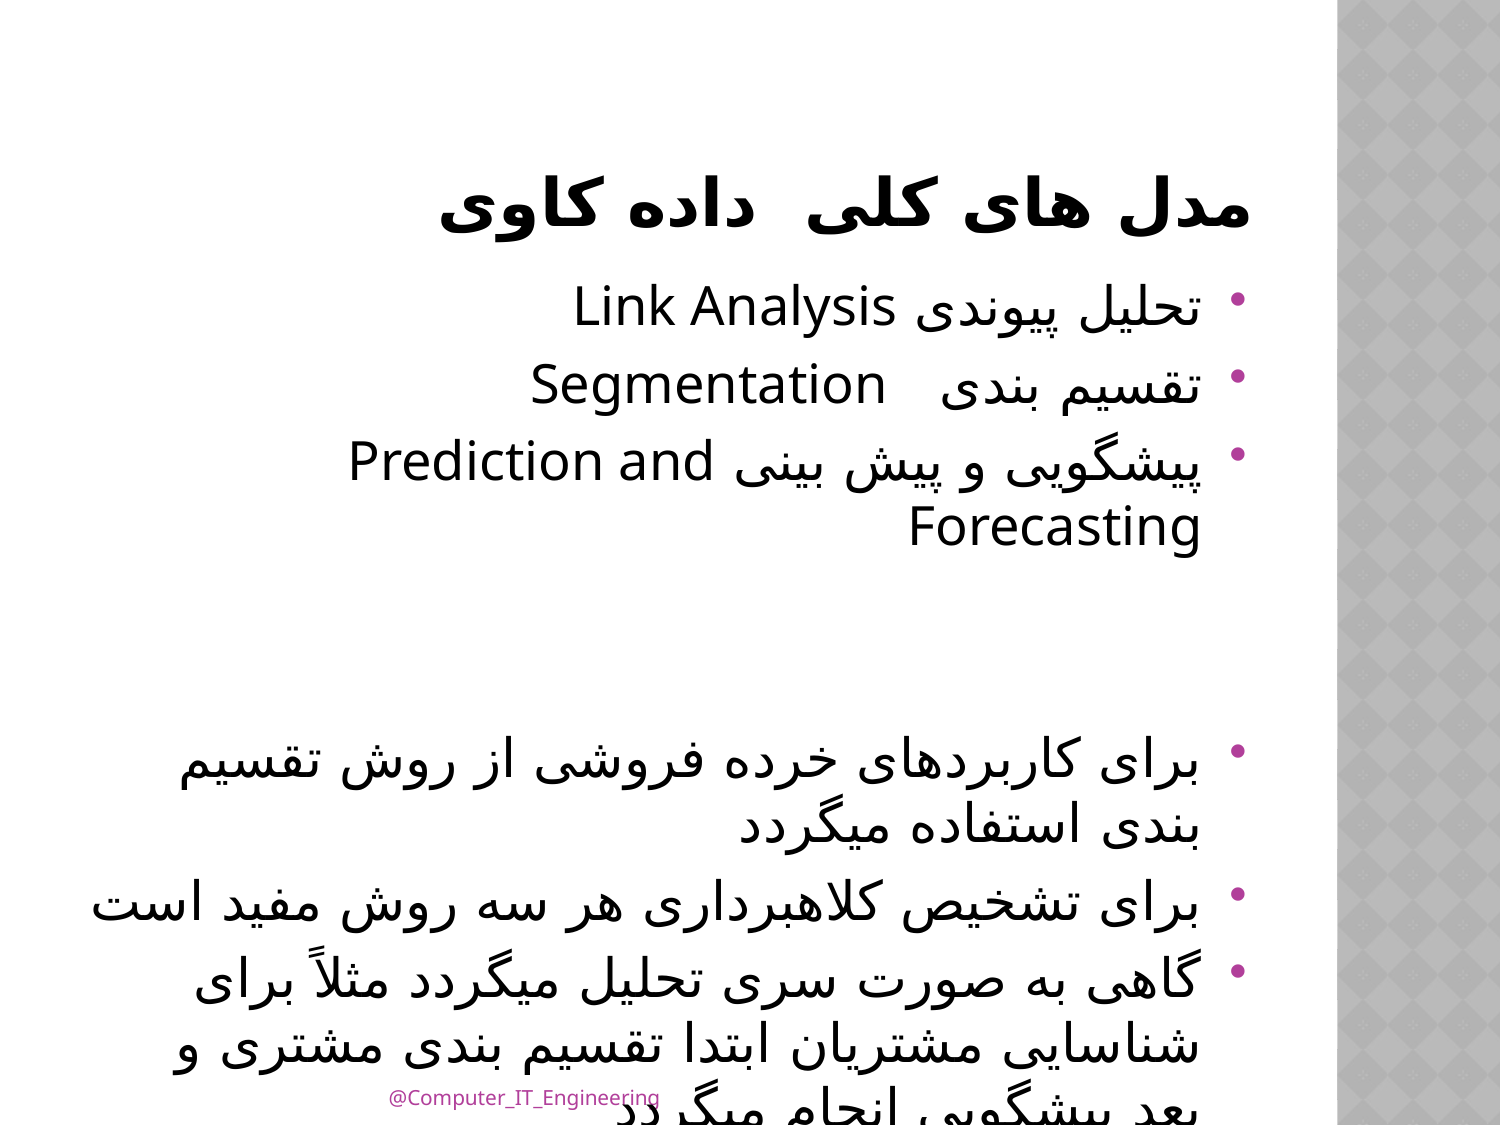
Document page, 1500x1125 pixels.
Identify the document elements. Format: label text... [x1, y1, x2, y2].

title مدل های کلی داده کاوی [75, 52, 1263, 240]
list تحلیل پیوندی Link Analysis تقسیم بندی Segmentation پیشگویی و پیش بینی Prediction and Forecasting برای کاربردهای خرده فروشی از روش تقسیم بندی استفاده میگردد برای تشخیص کلاهبرداری هر سه روش مفید است گاهی به صورت سری تحلیل میگردد مثلاً برای شناسایی مشتریان ابتدا تقسیم بندی مشتری و بعد پیشگویی انجام میگردد [75, 264, 1263, 1059]
footer @Computer_IT_Engineering [75, 1075, 675, 1114]
